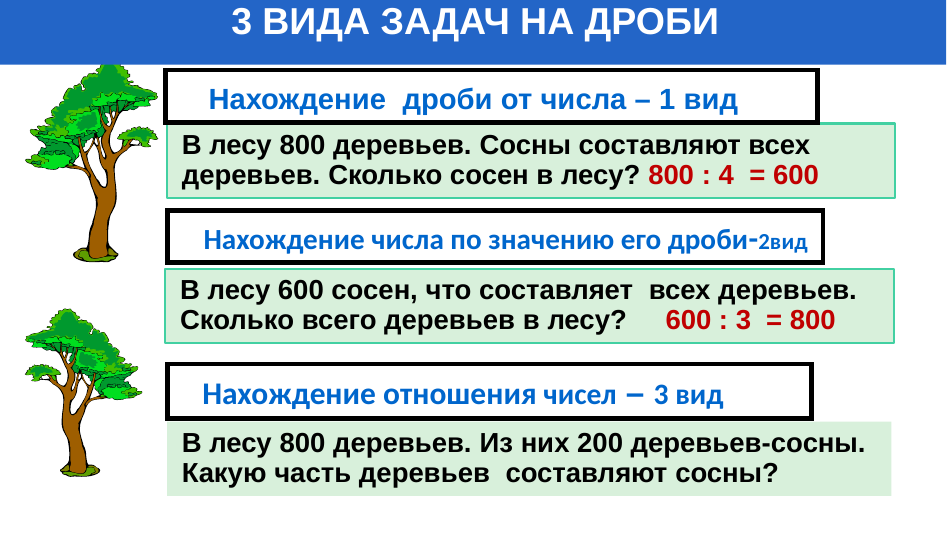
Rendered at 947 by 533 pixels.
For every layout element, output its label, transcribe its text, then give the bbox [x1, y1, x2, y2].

picture [22, 305, 145, 481]
text_box Нахождение числа по значению его дроби-2вид [167, 210, 823, 263]
text_box Нахождение отношения чисел – 3 вид [167, 364, 812, 419]
text_box [165, 65, 794, 70]
text_box 3 ВИДА ЗАДАЧ НА ДРОБИ [0, 0, 947, 65]
text_box Нахождение дроби от числа – 1 вид [165, 70, 818, 123]
picture [22, 55, 161, 267]
